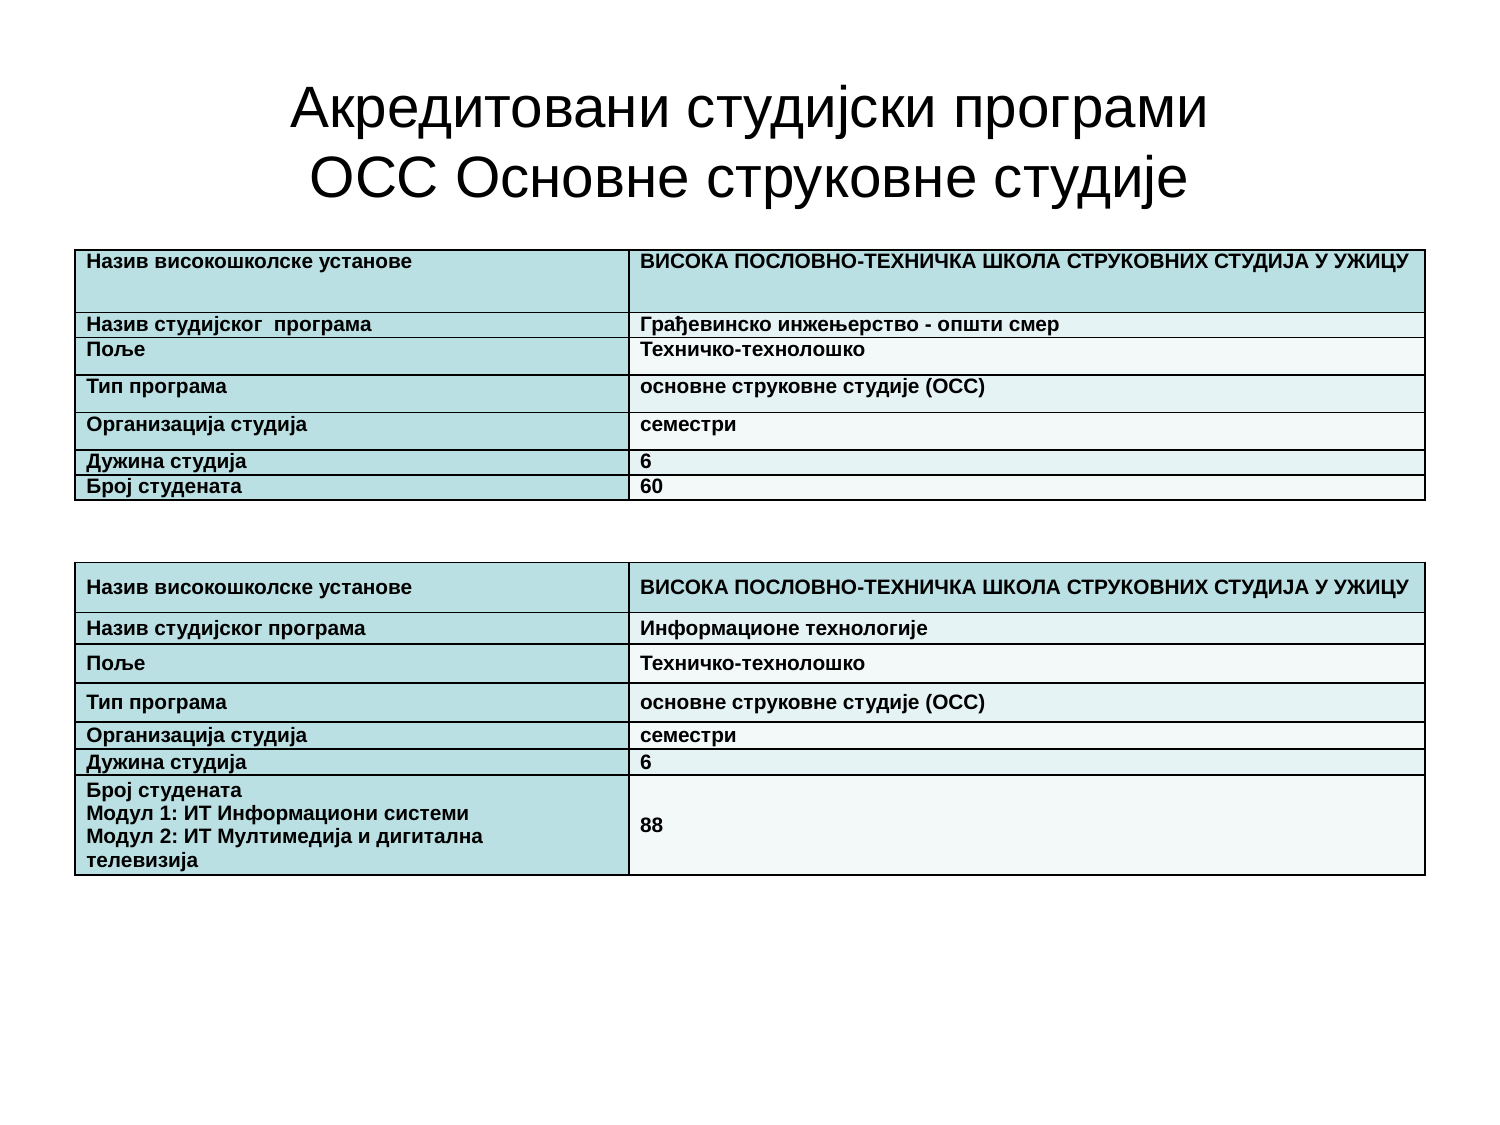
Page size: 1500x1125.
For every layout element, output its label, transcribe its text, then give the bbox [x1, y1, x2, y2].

table_cell Тип програма [76, 684, 628, 721]
table_cell Организација студија [76, 723, 628, 748]
table_cell основне струковне студије (ОСС) [630, 376, 1424, 412]
table_cell 6 [630, 750, 1424, 774]
table_cell Број студената Модул 1: ИТ Информациони системи Модул 2: ИТ Мултимедија и дигитална телевизија [76, 776, 628, 874]
table_cell 60 [630, 476, 1424, 499]
table_cell основне струковне студије (ОСС) [630, 684, 1424, 721]
table_header Назив високошколске установе [76, 251, 628, 312]
table_header Назив високошколске установе [76, 563, 628, 612]
table_cell семестри [630, 723, 1424, 748]
table_cell Техничко-технолошко [630, 338, 1424, 374]
table_cell Грађевинско инжењерство - општи смер [630, 313, 1424, 337]
table_cell Дужина студија [76, 451, 628, 474]
table_cell Информационе технологије [630, 613, 1424, 643]
table_header ВИСОКА ПОСЛОВНО-ТЕХНИЧКА ШКОЛА СТРУКОВНИХ СТУДИЈА У УЖИЦУ [630, 251, 1424, 312]
table_cell Назив студијског програма [76, 313, 628, 337]
title Акредитовани студијски програми ОСС Основне струковне студије [75, 45, 1425, 233]
table_cell Поље [76, 338, 628, 374]
table_cell 88 [630, 776, 1424, 874]
table_cell 6 [630, 451, 1424, 474]
table_cell Тип програма [76, 376, 628, 412]
table_cell семестри [630, 413, 1424, 449]
table_cell Назив студијског програма [76, 613, 628, 643]
table_cell Техничко-технолошко [630, 645, 1424, 682]
table_cell Организација студија [76, 413, 628, 449]
table_cell Број студената [76, 476, 628, 499]
table_cell Поље [76, 645, 628, 682]
table_cell Дужина студија [76, 750, 628, 774]
table_header ВИСОКА ПОСЛОВНО-ТЕХНИЧКА ШКОЛА СТРУКОВНИХ СТУДИЈА У УЖИЦУ [630, 563, 1424, 612]
